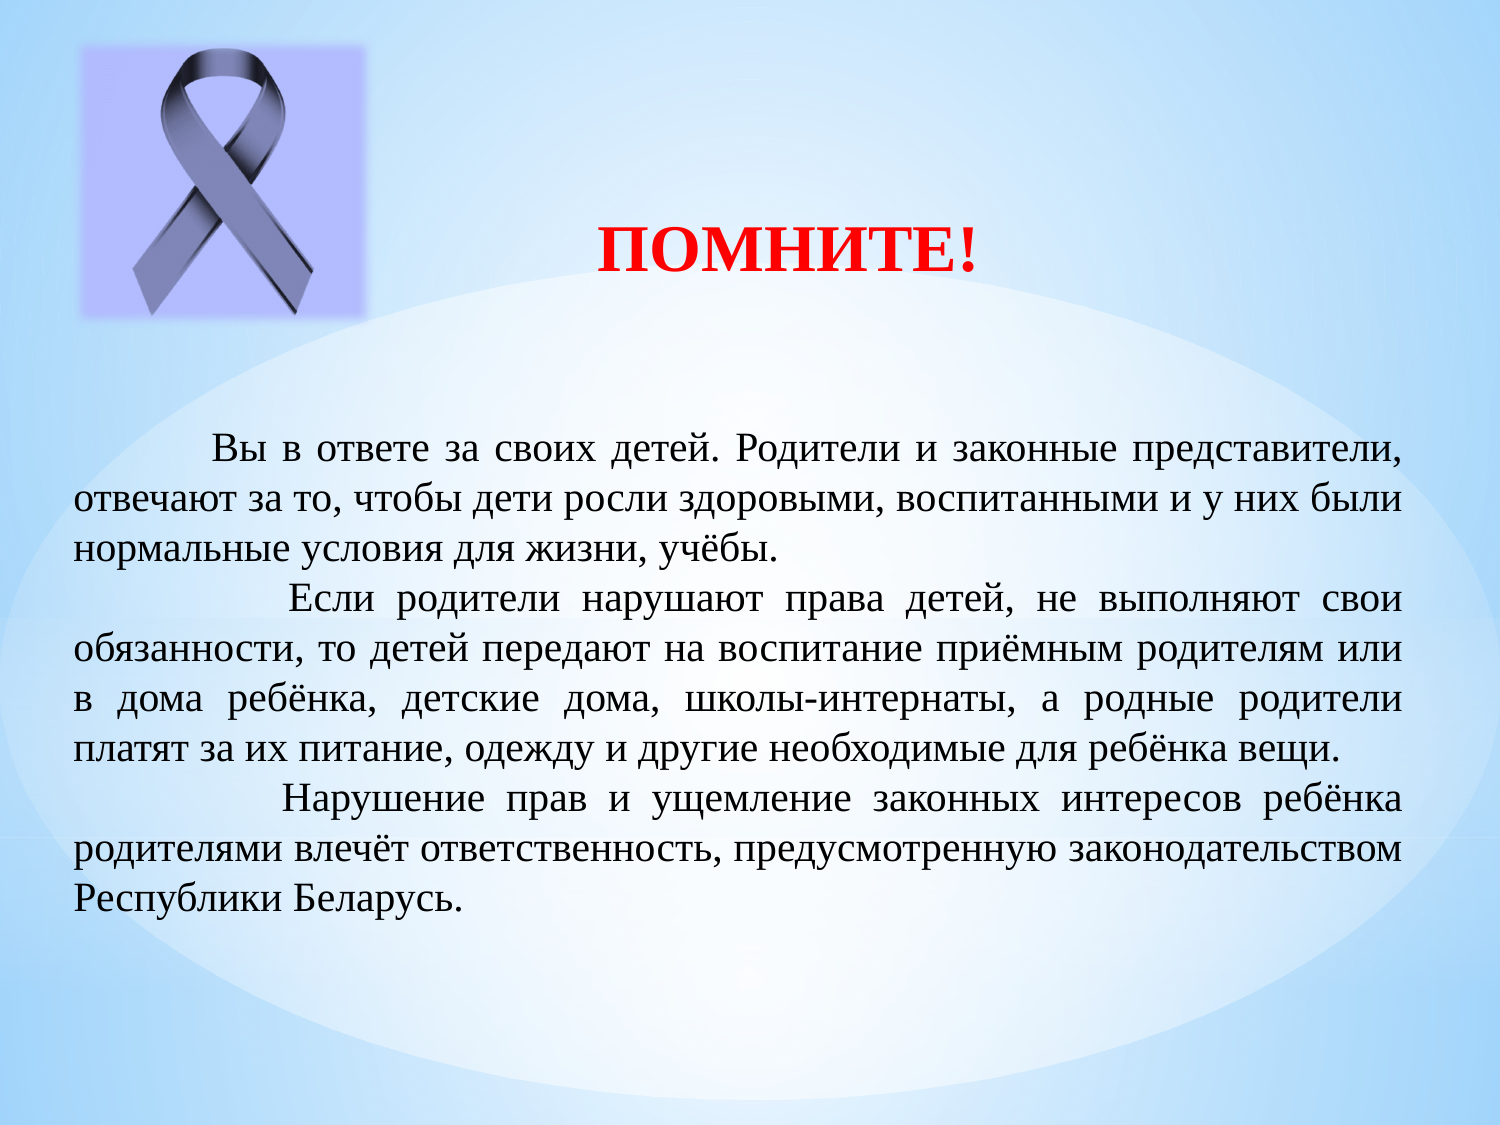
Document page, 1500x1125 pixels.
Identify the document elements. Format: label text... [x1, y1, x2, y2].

text_box ПОМНИТЕ! Вы в ответе за своих детей. Родители и законные представители, отвечают за то, чтобы дети росли здоровыми, воспитанными и у них были нормальные условия для жизни, учёбы. Если родители нарушают права детей, не выполняют свои обязанности, то детей передают на воспитание приёмным родителям или в дома ребёнка, детские дома, школы-интернаты, а родные родители платят за их питание, одежду и другие необходимые для ребёнка вещи. Нарушение прав и ущемление законных интересов ребёнка родителями влечёт ответственность, предусмотренную законодательством Республики Беларусь. [58, 152, 1418, 973]
picture [70, 34, 376, 329]
